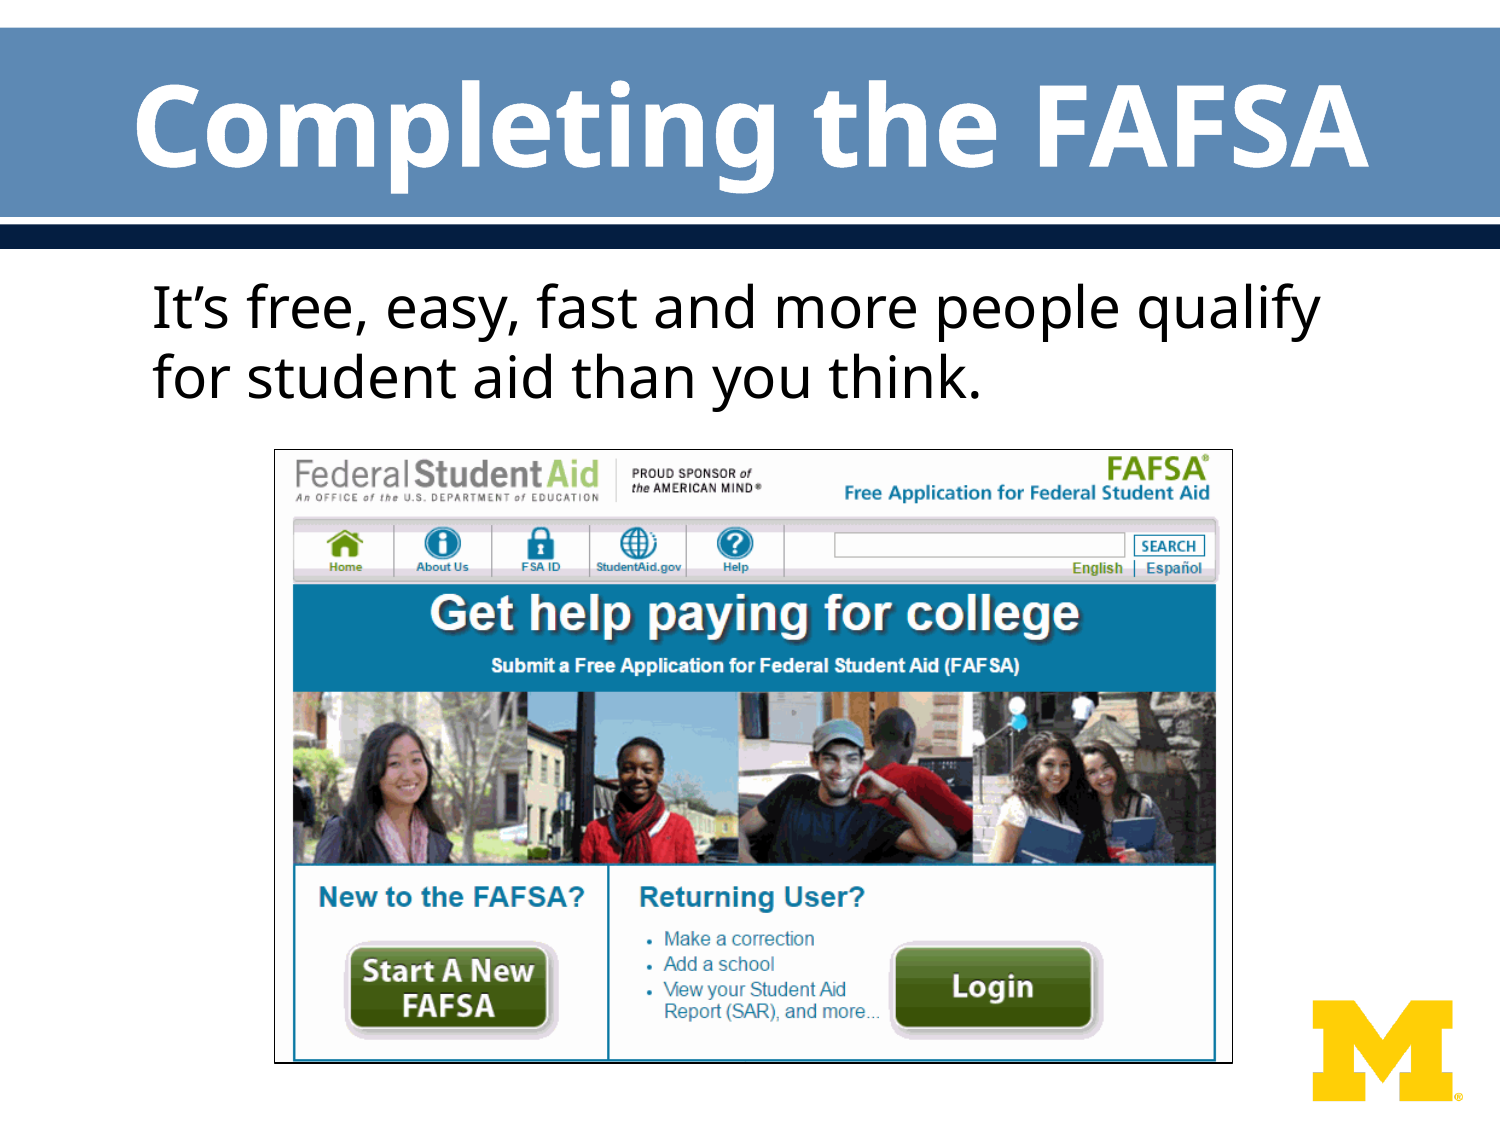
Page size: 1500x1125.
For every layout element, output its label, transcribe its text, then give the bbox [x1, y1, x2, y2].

list It’s free, easy, fast and more people qualify for student aid than you think. [137, 262, 1425, 1005]
picture [274, 449, 1233, 1063]
title Completing the FAFSA [75, 29, 1425, 213]
picture [1312, 999, 1463, 1102]
